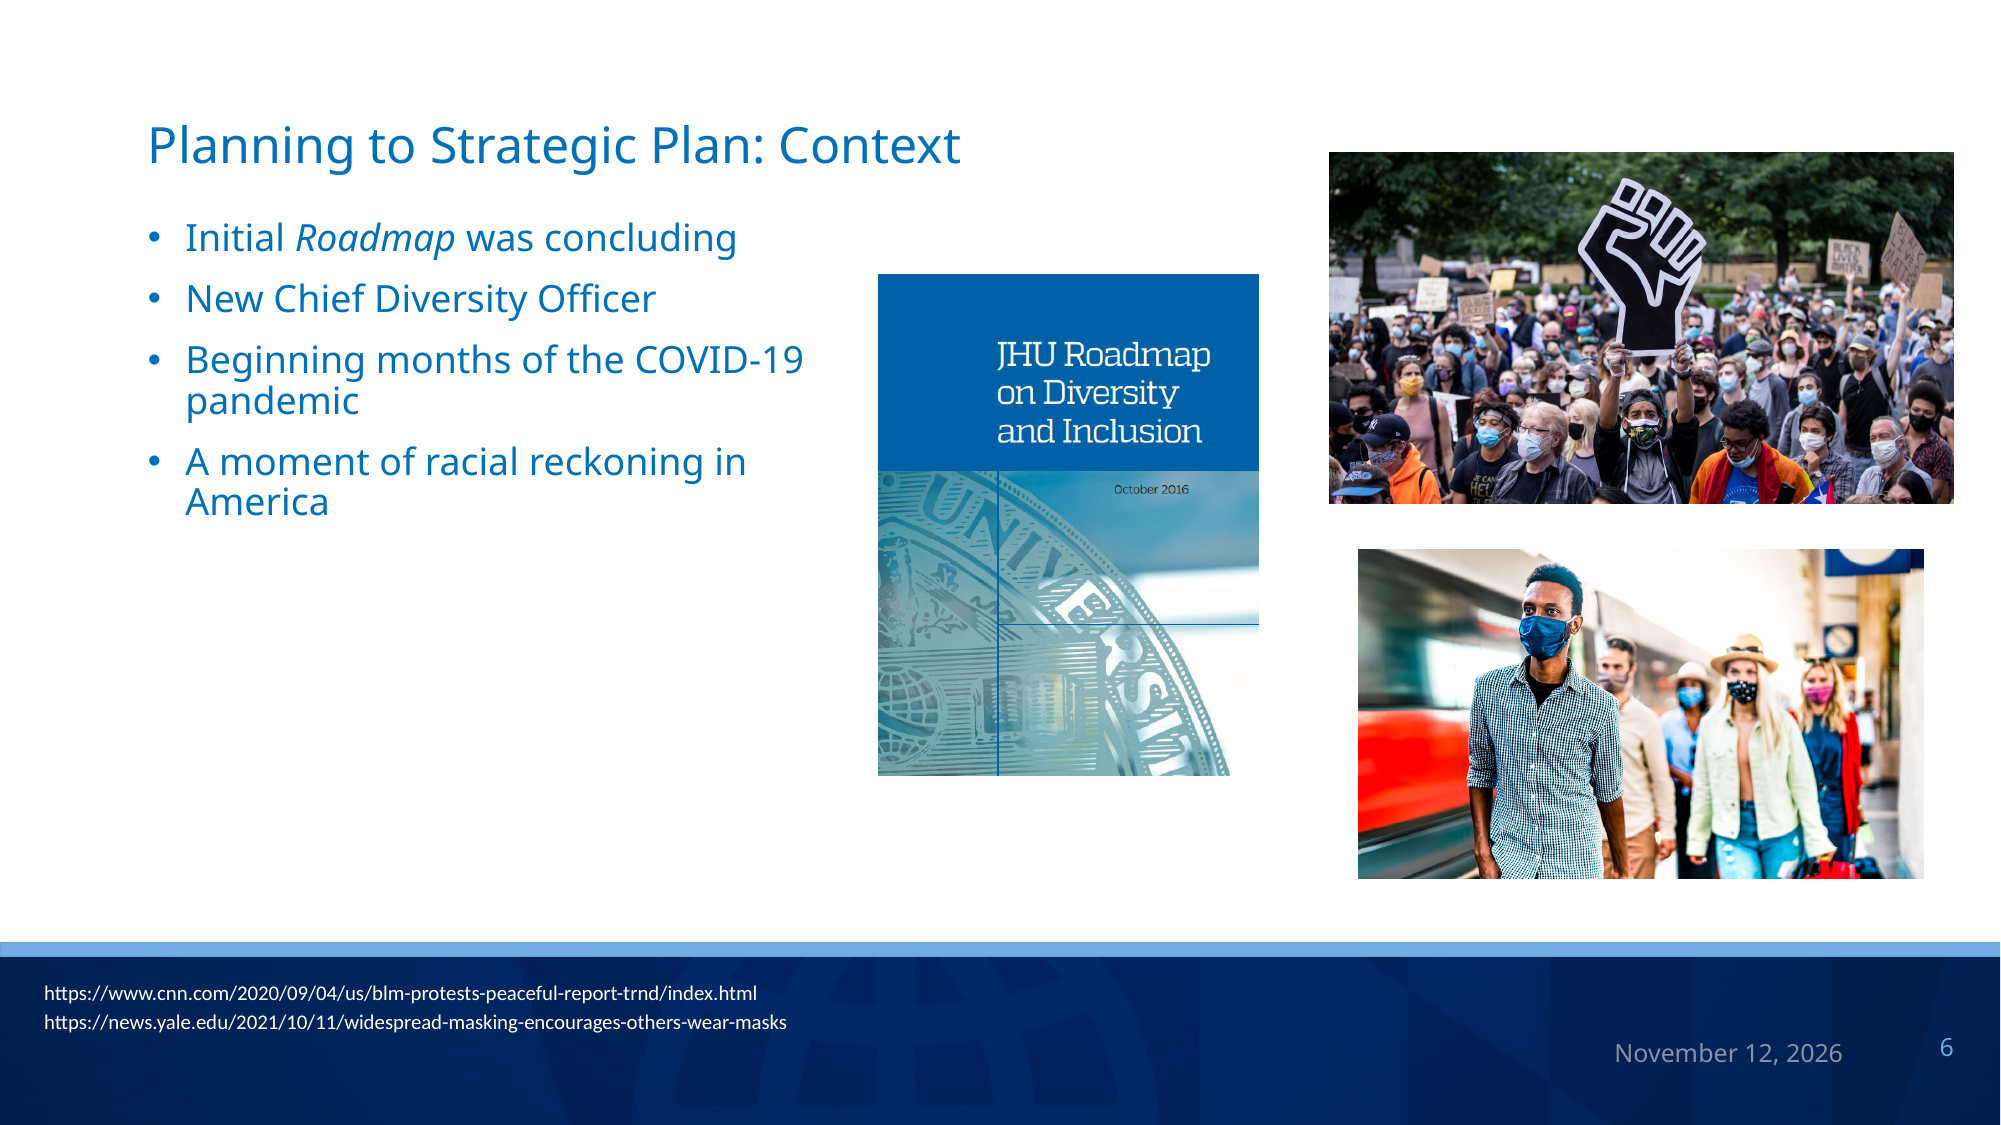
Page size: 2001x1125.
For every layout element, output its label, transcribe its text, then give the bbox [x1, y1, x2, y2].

list Initial Roadmap was concluding New Chief Diversity Officer Beginning months of the COVID-19 pandemic A moment of racial reckoning in America [132, 211, 878, 563]
picture [0, 0, 2001, 1125]
text_box https://www.cnn.com/2020/09/04/us/blm-protests-peaceful-report-trnd/index.html [29, 971, 1030, 1001]
slide_number 6 [1889, 1025, 1969, 1073]
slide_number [1544, 1025, 1859, 1084]
text_box https://news.yale.edu/2021/10/11/widespread-masking-encourages-others-wear-masks [29, 1001, 1030, 1042]
title Planning to Strategic Plan: Context [132, 33, 1859, 183]
